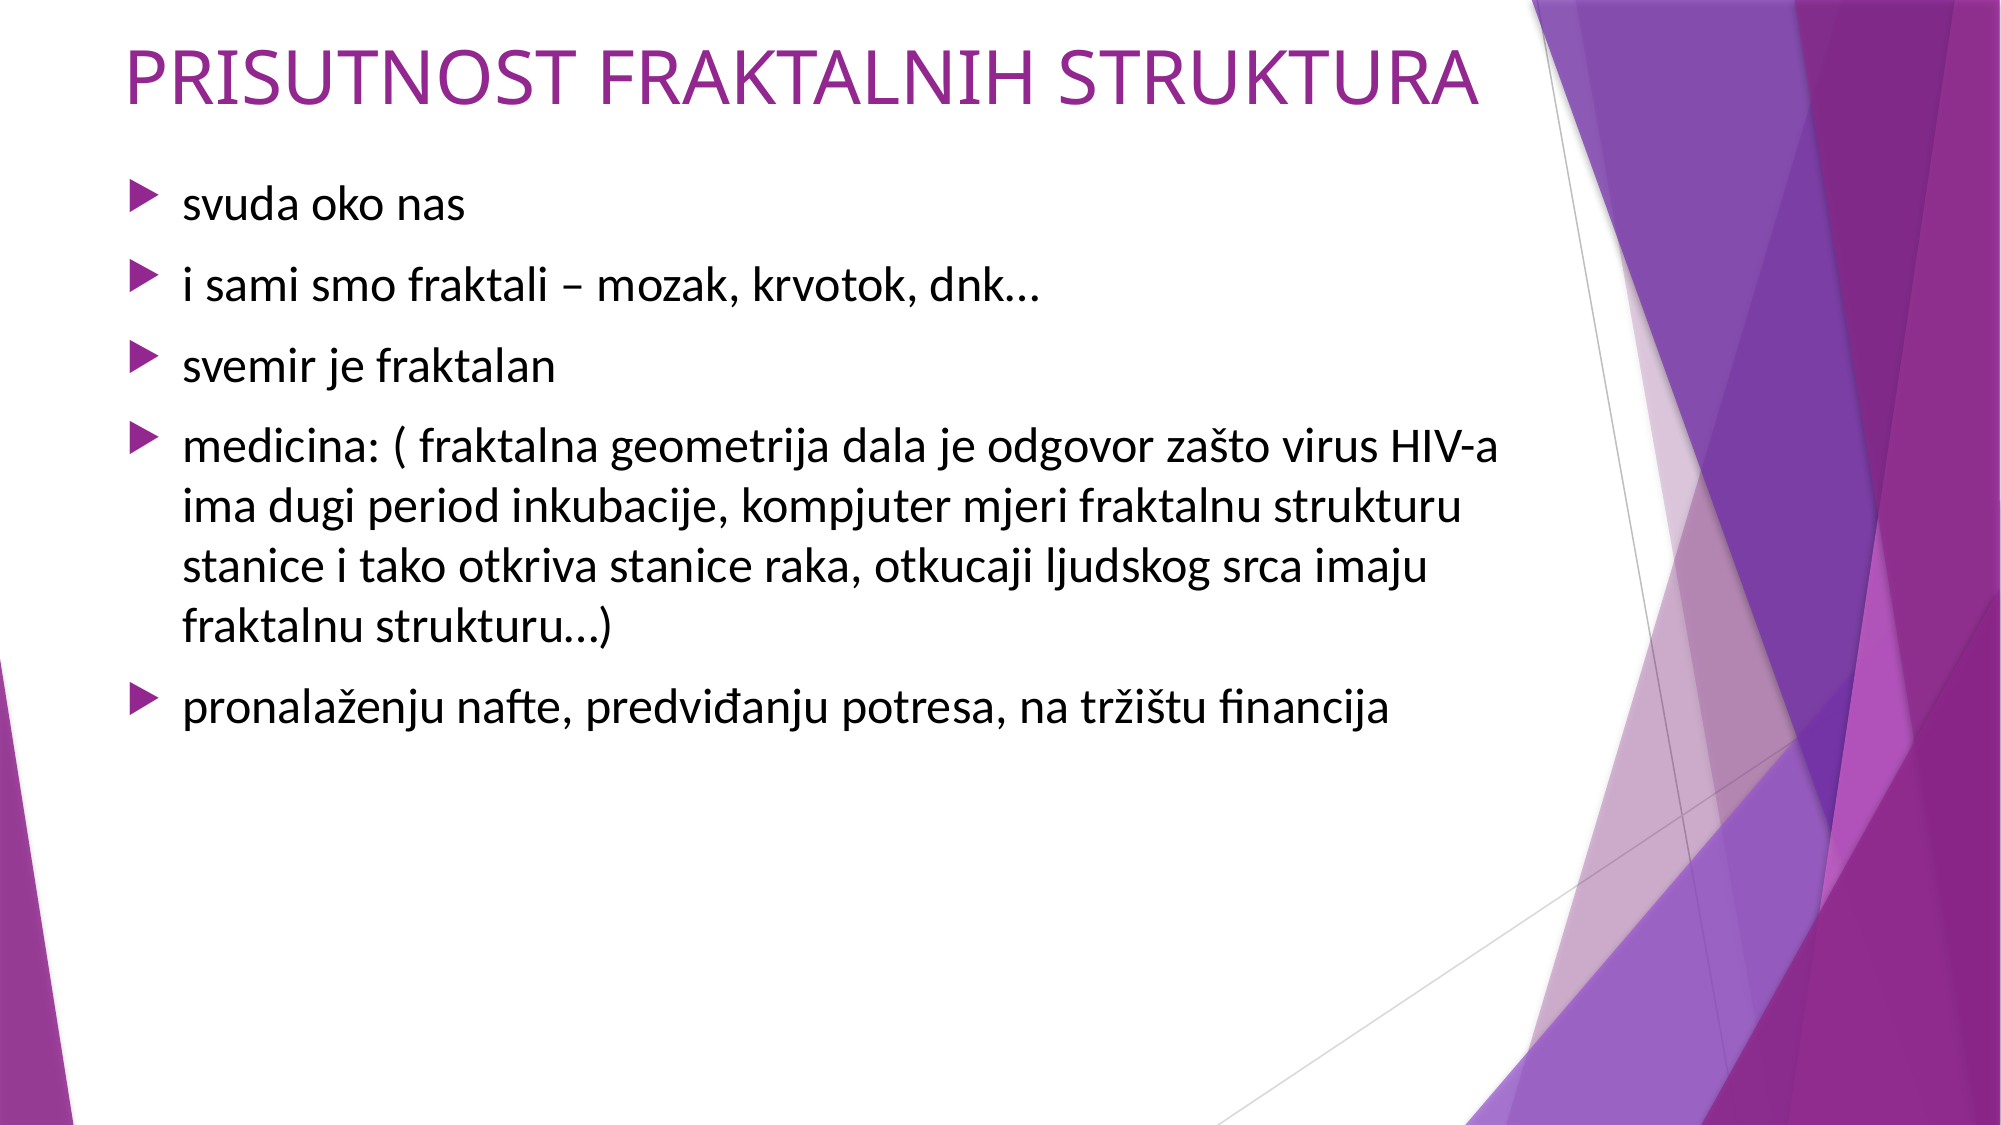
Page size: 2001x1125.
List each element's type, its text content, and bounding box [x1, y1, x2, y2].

title PRISUTNOST FRAKTALNIH STRUKTURA [108, 22, 1519, 176]
list svuda oko nas i sami smo fraktali – mozak, krvotok, dnk… svemir je fraktalan medicina: ( fraktalna geometrija dala je odgovor zašto virus HIV-a ima dugi period inkubacije, kompjuter mjeri fraktalnu strukturu stanice i tako otkriva stanice raka, otkucaji ljudskog srca imaju fraktalnu strukturu…) pronalaženju nafte, predviđanju potresa, na tržištu financija [111, 162, 1522, 992]
